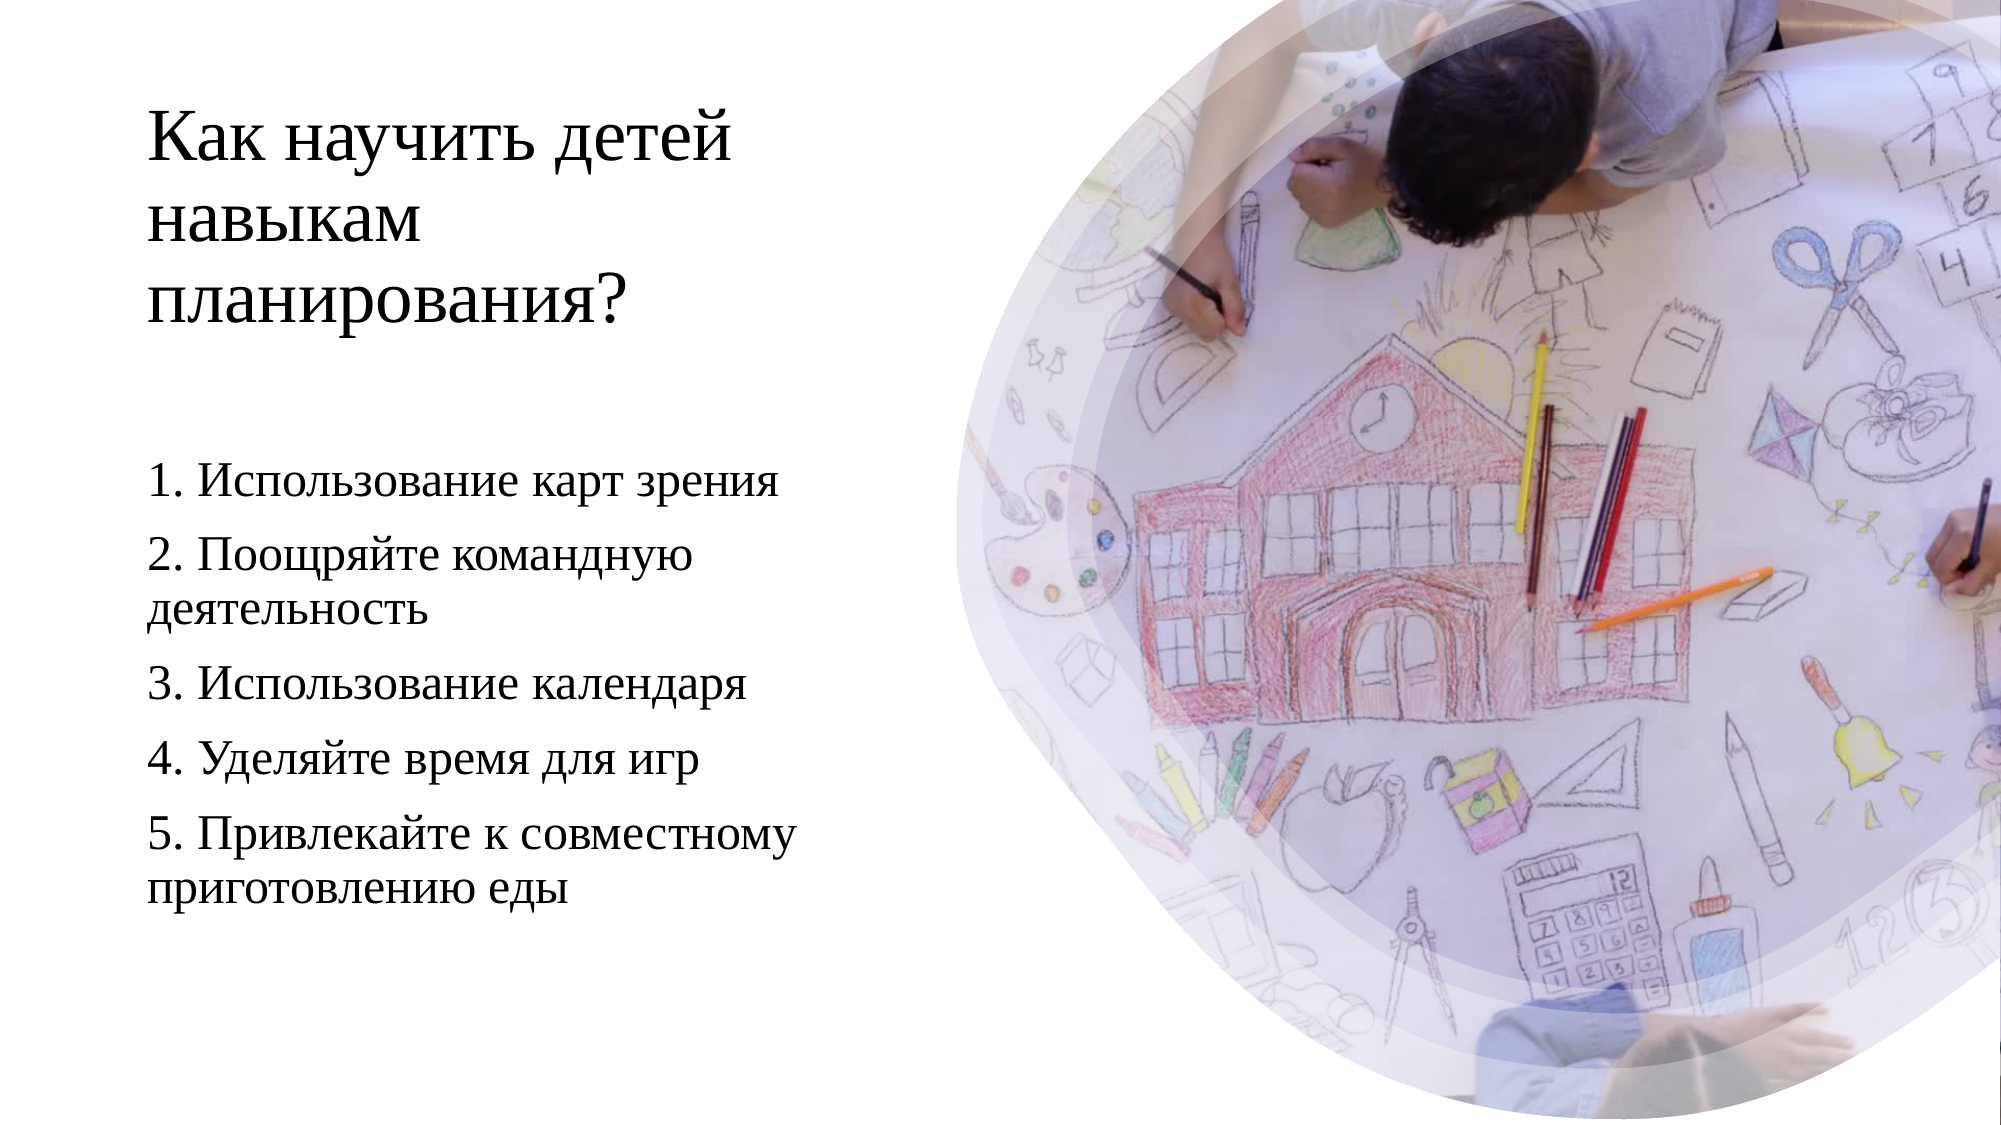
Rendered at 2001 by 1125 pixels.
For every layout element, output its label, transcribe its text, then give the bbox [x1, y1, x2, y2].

text_box [0, 0, 915, 1125]
list 1. Использование карт зрения 2. Поощряйте командную деятельность 3. Использование календаря 4. Уделяйте время для игр 5. Привлекайте к совместному приготовлению еды [131, 372, 905, 995]
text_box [915, 0, 2000, 1125]
title Как научить детей навыкам планирования? [131, 57, 915, 347]
